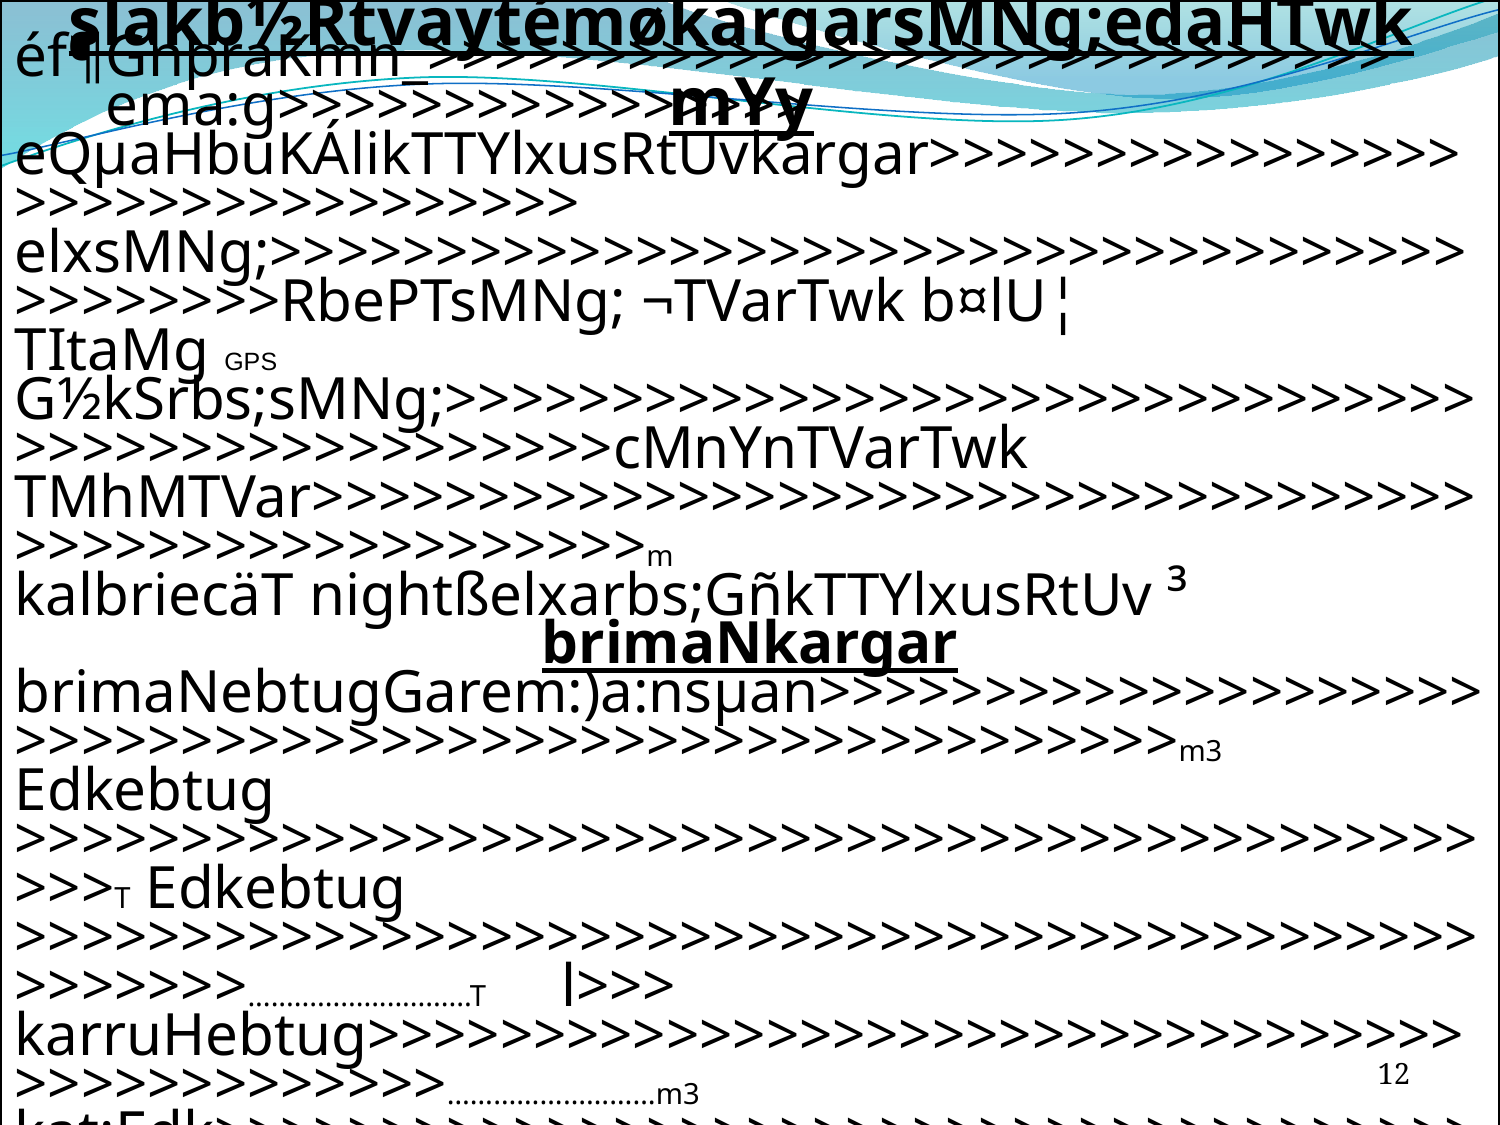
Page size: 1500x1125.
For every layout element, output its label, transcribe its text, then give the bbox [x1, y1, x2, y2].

text_box éf¶GnþraKmn_>>>>>>>>>>>>>>>>>>>>>>>>>>>>> ema:g>>>>>>>>>>>>>>>> eQµaHbuKÁlikTTYlxusRtUvkargar>>>>>>>>>>>>>>>>>>>>>>>>>>>>>>>>> elxsMNg;>>>>>>>>>>>>>>>>>>>>>>>>>>>>>>>>>>>>>>>>>>>>RbePTsMNg; ¬TVarTwk b¤lU¦ TItaMg GPS G½kSrbs;sMNg;>>>>>>>>>>>>>>>>>>>>>>>>>>>>>>>>>>>>>>>>>>>>>>>>>cMnYnTVarTwk TMhMTVar>>>>>>>>>>>>>>>>>>>>>>>>>>>>>>>>>>>>>>>>>>>>>>>>>>>>>>m kalbriecäT nightßelxarbs;GñkTTYlxusRtUv ³ brimaNkargar brimaNebtugGarem:)a:nsµan>>>>>>>>>>>>>>>>>>>>>>>>>>>>>>>>>>>>>>>>>>>>>>>>>>>>>>>m3 Edkebtug >>>>>>>>>>>>>>>>>>>>>>>>>>>>>>>>>>>>>>>>>>>>>>>T Edkebtug >>>>>>>>>>>>>>>>>>>>>>>>>>>>>>>>>>>>>>>>>>>>>>>>>>>.............................T l>>> karruHebtug>>>>>>>>>>>>>>>>>>>>>>>>>>>>>>>>>>>>>>>>>>>>>>………………………m3 kat;Edk>>>>>>>>>>>>>>>>>>>>>>>>>>>>>>>>>>>>>>>>>>>>>>>>>>>>>T karykecj>>>>>>>>>>>>>>>>>>>>>>>>>>>>>>>>>>>>>>>>>>>>>………………………m3 xSac;>>>>>>>>>>>>>>>>>>>>>>>>>>>>>>>>>>>>>>>>>>>>>>>>>>>>>>>>..m3 4x6 …………………………………………………………….. m3 rfynþEbn m3 >>>>>>>>>>>>>>>>>>>>>>>>>>>>>>>>>>>>>>>………………. rfynþ eGsáavaT½r>>>>>>>>>>>>>>>>>>>>>>>>>>>>>>>>>>>>>>>>>>>>>>cMnYn nigRbePT COMPACTEUR>>>>>>>>>>>>>>>>>>>>>>>>>>>>>>>>>>………. cMnYn nigRbePT epSg²>>>>>>>>>>>>>>>>>>>>>>>>>>>>>>>>>>>>>>>>>>>>>>>>>>>>cMnYn nigRbePT cMnYnGñkcUlrYm>>>>>>>>>>>>>>>>>>>>>>>>>>>>>>>>>>>>>>>>………………………nak; RbFanRkum>>>>>>>>>>>>>>>>>>>>>>>>>>>>>>>>>>>>>>>>>>>>> nak; cMnYnTVarfµI>>>>>>>>>>>>>>>>>>>>>>>>>>>>>>>>>>>>>>>>……………………………TVar TMhMTVar>>>>>>>>>>>>>>>>>>>>>>>>>>>>>>>>>>>………………m cMnYnvis b¤tMBk;maneFj>>>>>>>>>>>>>>>>>>>>>>>>>>>>>>>>>>>>……………….ray viCÄmaRt>>>>>>>>>>>>>>>>>>>>>>>>>>>>>>>>>>>>>>>>>………. mm cMnYnRKIb>>>>>>>>>>>>>>>>>>>>>>>>>>>>>>>>>>>>>>>>>>>>>>>>>>>>>>>>>>>ray RbePT>>>>>>>>>>>>>>>>>>>>>>bnßyel,Ón>>>>>>>>>>>>>>>>>>>>>>> r:gekAs‘U >>>>>>>>>>>>>>>>>>>>>>> RbEvg>>>>>>>>>>>>>>>>>>>>>>>m TTwg>>>>>>>>>>>>>>>>>>>>>>>>>>>>>>>>>>>>>>>cm kMras;>>>>>>>>>>>>>>>>>>>>>>>>>>>>>>>>>>mm RbePTP¢ab;>>>>>>>>>>>>>>>>>>>>>>>>>>>>>>>>>>>>>>>>>>>>>>>>>>>>>>>>>>>>> fñaMBN_dMbUg>>>>>>>>>>>>>>>>>>>>>>>>>>>>>>..........kg fñaMBN_bBa©b;>>>>>>>>>>>>>>>>>>>>>>>>>>>>>>>>>>.........kg Twklay>>>>>>>>>>>>>>>>>>>>>>>>........kg CeNþIr nigbgáan;éd>>>>>>>>>>>>>>>>>>>>>>>>>>>>>>>>>>>>>>>>>>>>>T [0, 0, 1500, 1125]
text_box slakb½RtvaytémøkargarsMNg;edaHTwkmYy [35, 0, 1448, 147]
